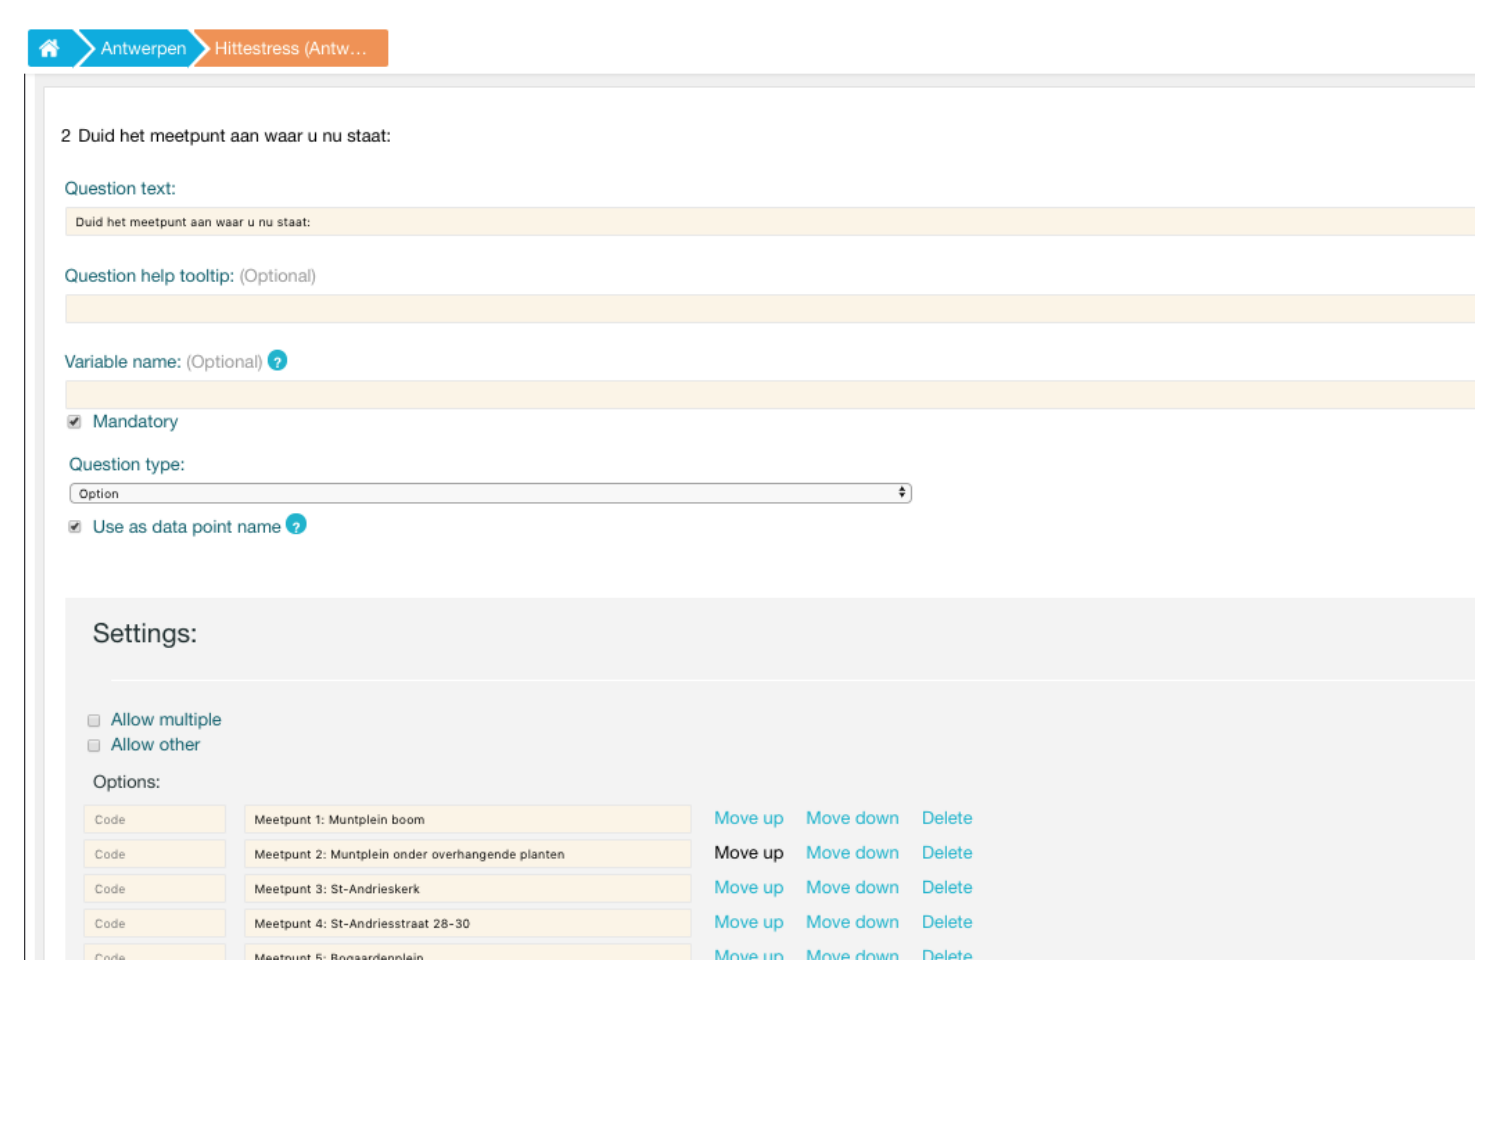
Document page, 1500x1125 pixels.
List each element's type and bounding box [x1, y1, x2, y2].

picture [24, 24, 1476, 960]
